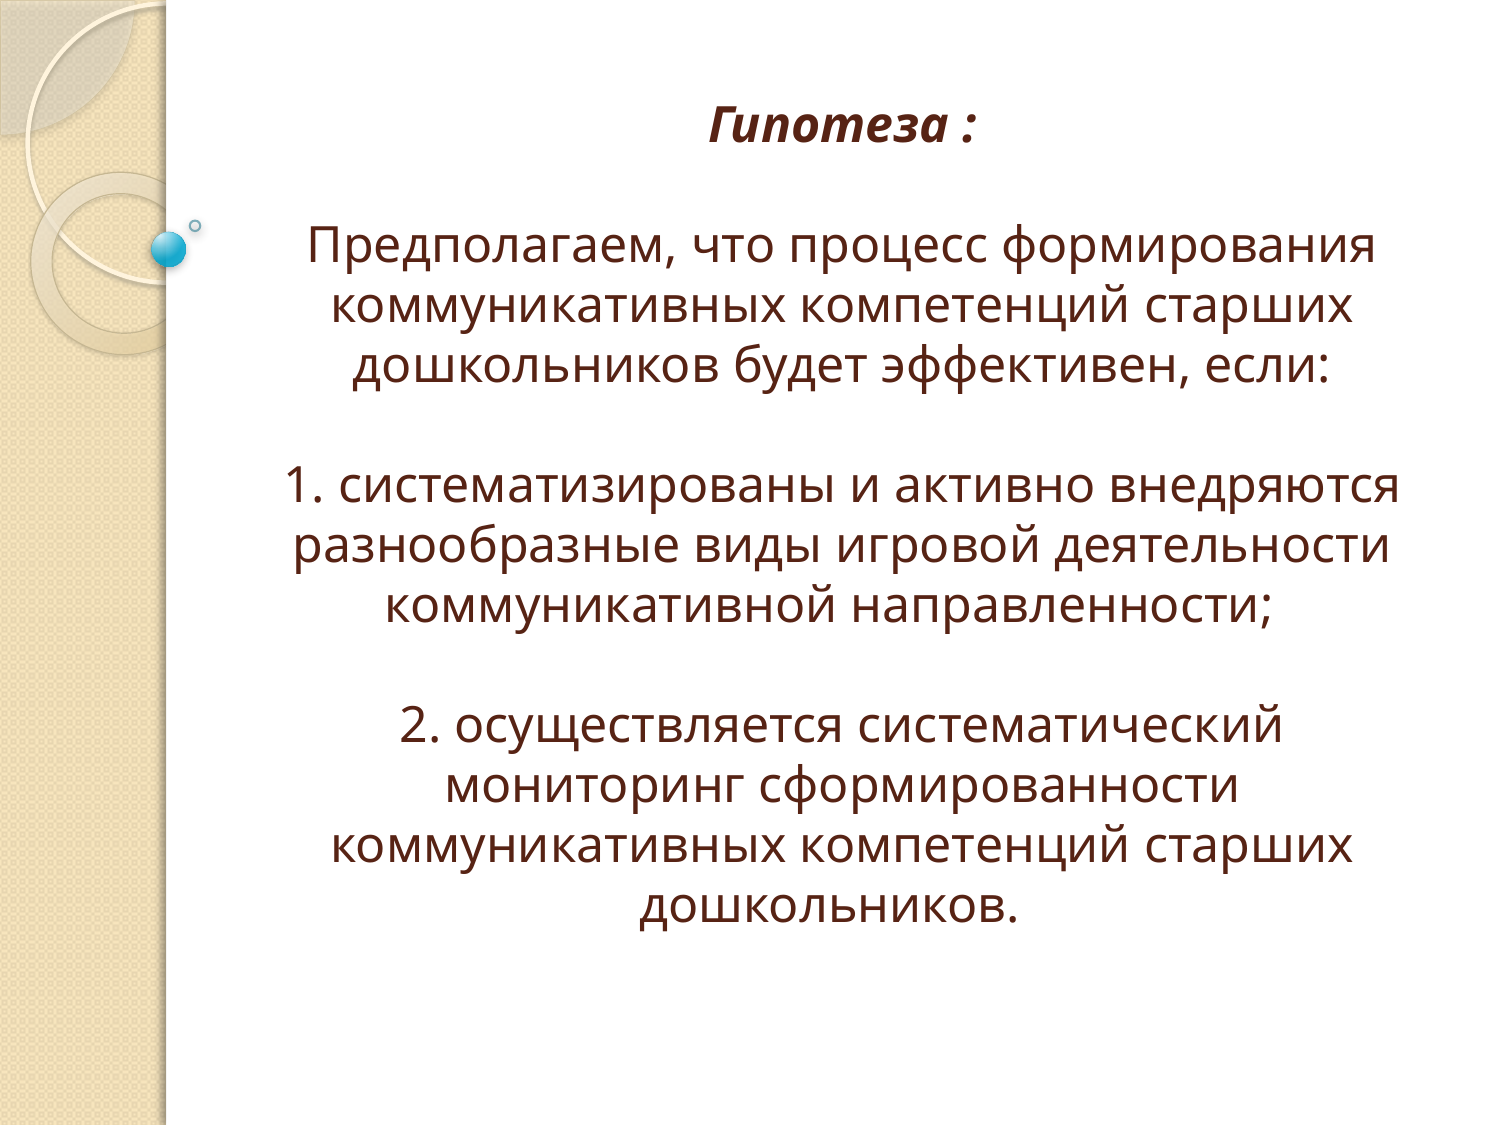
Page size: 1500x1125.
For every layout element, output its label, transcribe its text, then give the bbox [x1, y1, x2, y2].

title Гипотеза : Предполагаем, что процесс формирования коммуникативных компетенций старших дошкольников будет эффективен, если: 1. систематизированы и активно внедряются разнообразные виды игровой деятельности коммуникативной направленности; 2. осуществляется систематический мониторинг сформированности коммуникативных компетенций старших дошкольников. [234, 59, 1450, 1020]
